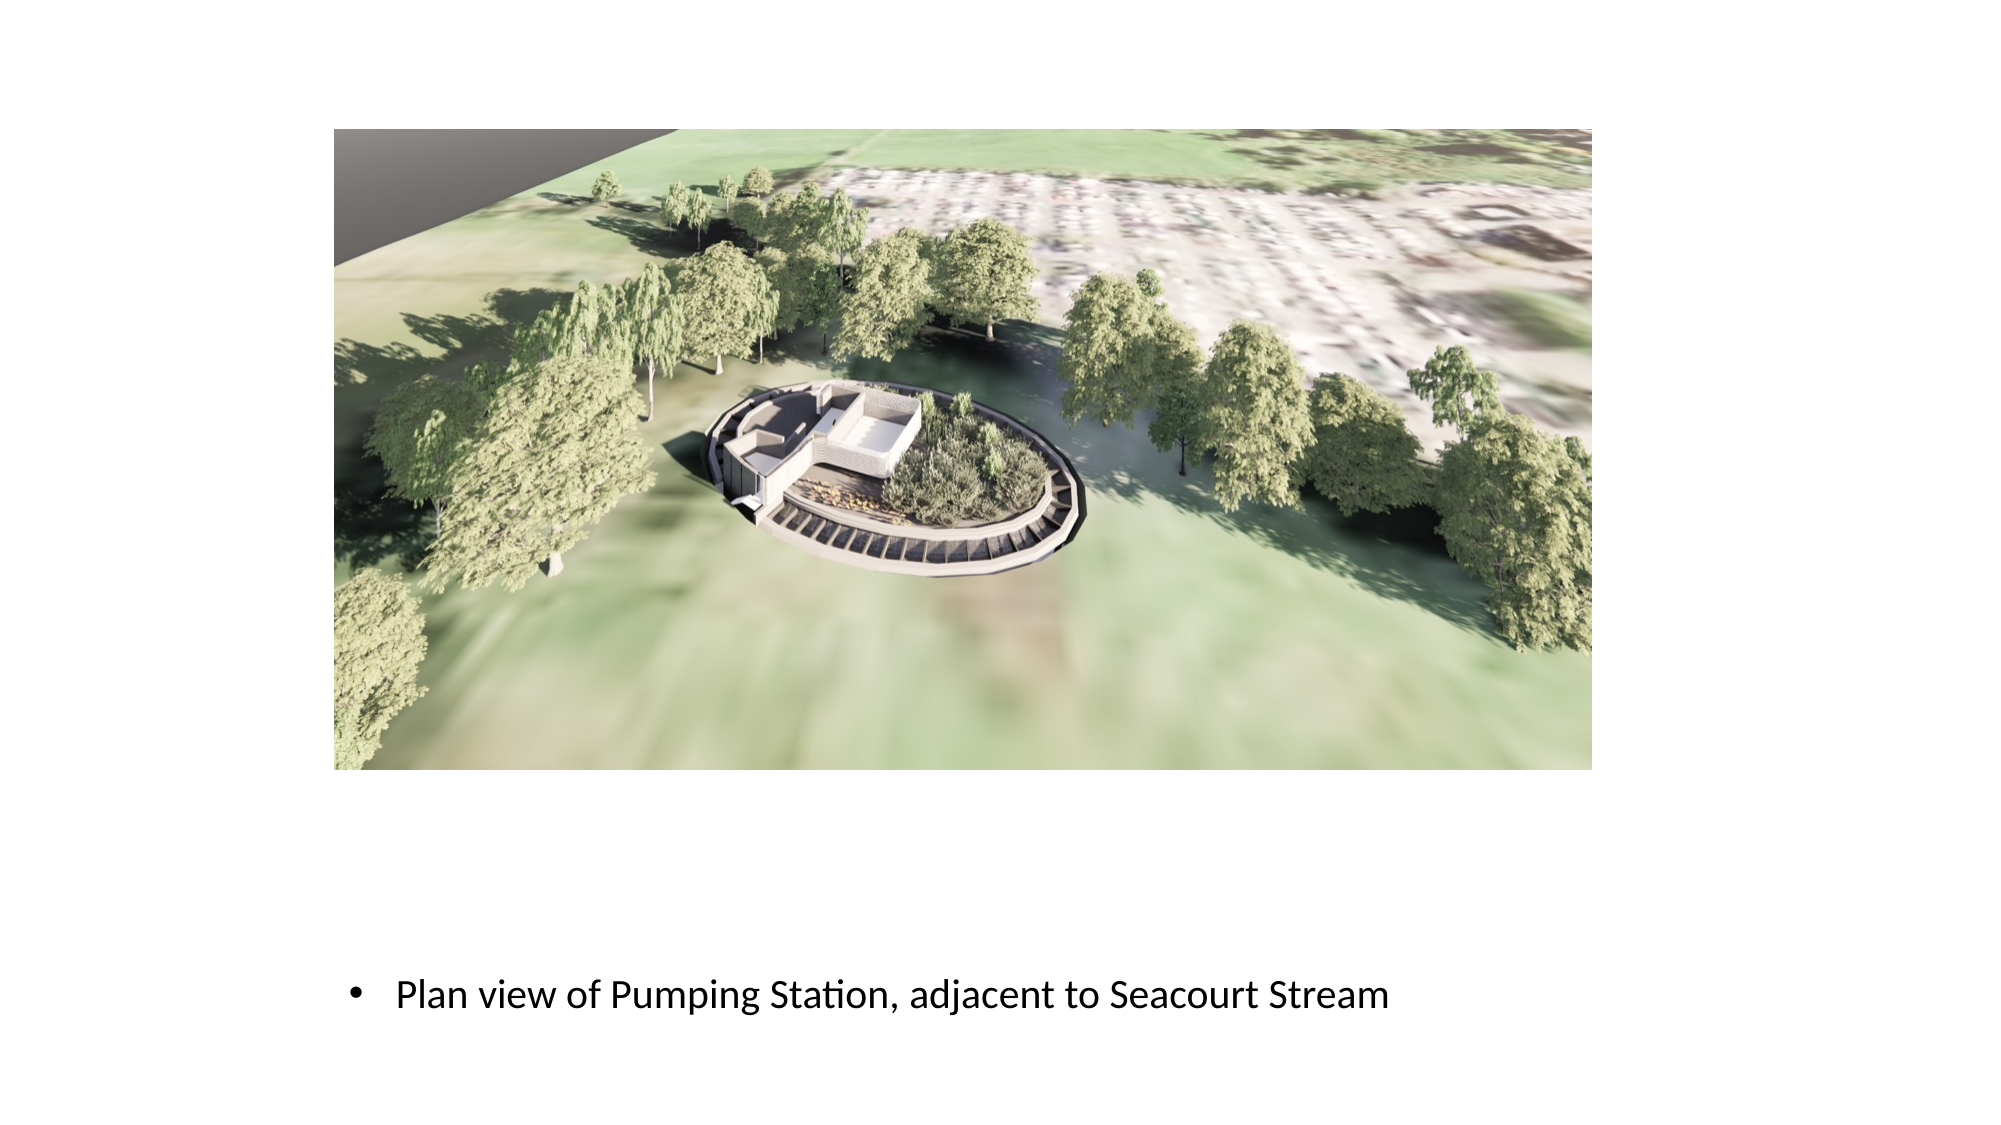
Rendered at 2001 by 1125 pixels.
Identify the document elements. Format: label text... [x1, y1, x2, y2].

text_box Plan view of Pumping Station, adjacent to Seacourt Stream [334, 959, 1604, 1025]
picture [334, 129, 1592, 770]
